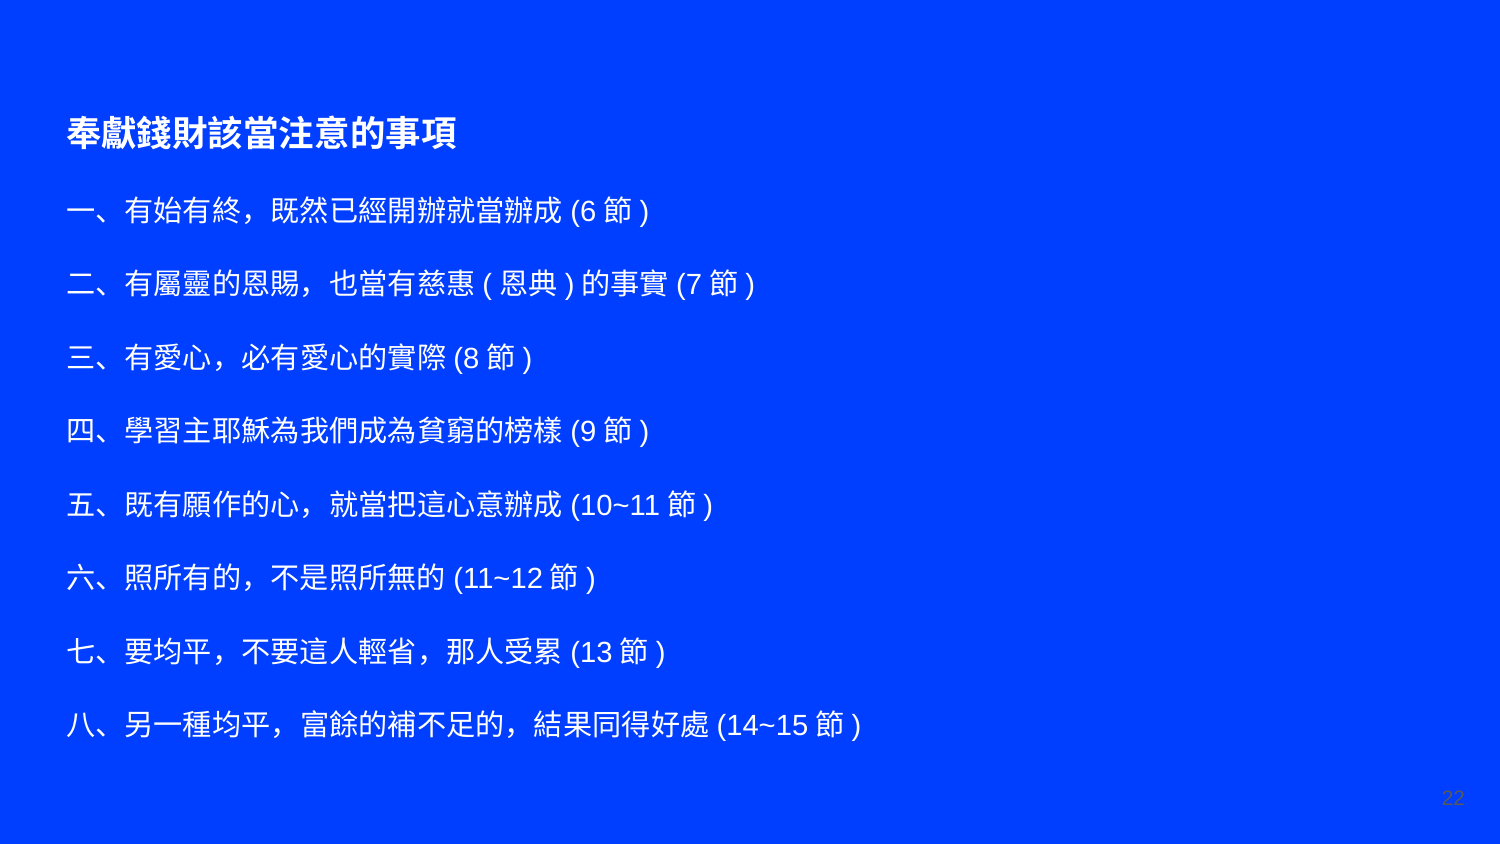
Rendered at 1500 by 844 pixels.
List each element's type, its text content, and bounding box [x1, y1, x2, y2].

slide_number ‹#› [1389, 764, 1480, 830]
list 奉獻錢財該當注意的事項 一、有始有終，既然已經開辦就當辦成(6節) 二、有屬靈的恩賜，也當有慈惠(恩典)的事實(7節) 三、有愛心，必有愛心的實際(8節) 四、學習主耶穌為我們成為貧窮的榜樣(9節) 五、既有願作的心，就當把這心意辦成(10~11節) 六、照所有的，不是照所無的(11~12節) 七、要均平，不要這人輕省，那人受累(13節) 八、另一種均平，富餘的補不足的，結果同得好處(14~15節) [51, 89, 1449, 750]
